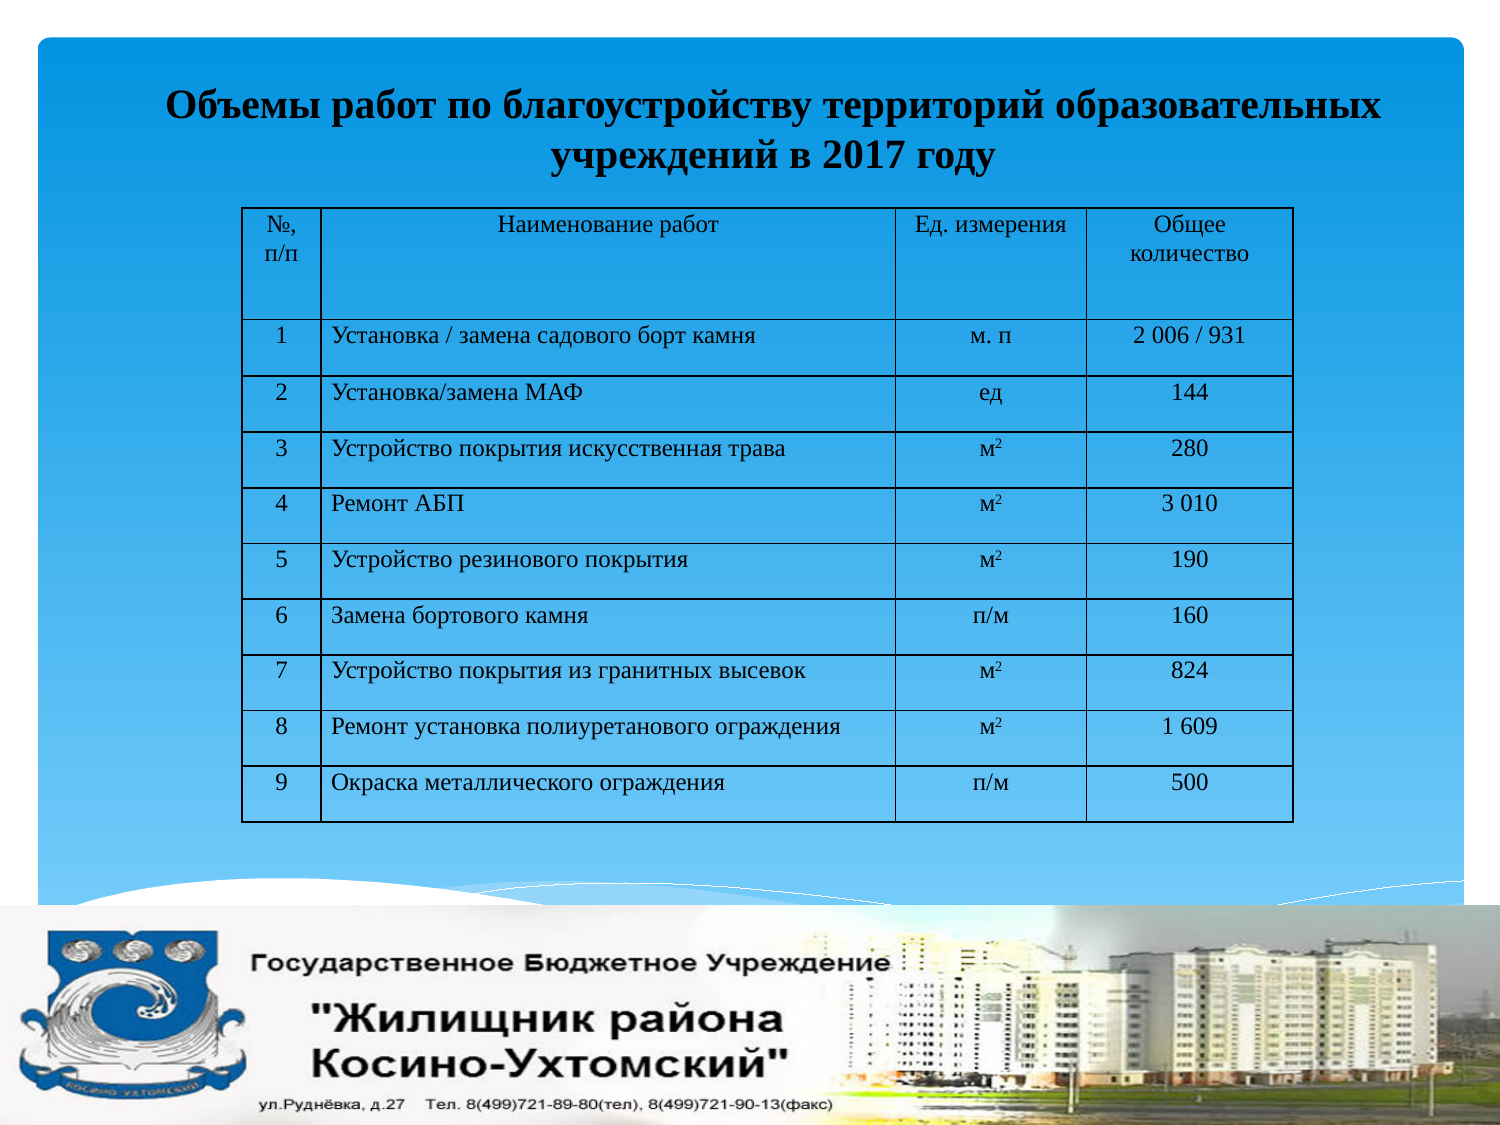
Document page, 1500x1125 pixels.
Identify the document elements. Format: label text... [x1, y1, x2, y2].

table_cell Устройство покрытия из гранитных высевок [322, 656, 895, 710]
table_cell п/м [896, 767, 1086, 821]
table_cell Установка / замена садового борт камня [322, 320, 895, 375]
table_cell м2 [896, 711, 1086, 765]
table_cell 9 [243, 767, 320, 821]
table_cell Ремонт установка полиуретанового ограждения [322, 711, 895, 765]
table_cell м2 [896, 544, 1086, 598]
table_cell м2 [896, 489, 1086, 543]
table_cell 7 [243, 656, 320, 710]
table_cell 160 [1087, 600, 1292, 654]
table_header Общее количество [1087, 209, 1292, 319]
table_cell 6 [243, 600, 320, 654]
table_cell Окраска металлического ограждения [322, 767, 895, 821]
table_cell 190 [1087, 544, 1292, 598]
table_cell м2 [896, 656, 1086, 710]
table_cell 2 006 / 931 [1087, 320, 1292, 375]
table_cell 5 [243, 544, 320, 598]
picture [0, 904, 1500, 1125]
table_cell м. п [896, 320, 1086, 375]
table_cell 824 [1087, 656, 1292, 710]
table_cell 3 [243, 433, 320, 487]
table_cell Устройство резинового покрытия [322, 544, 895, 598]
table_cell 3 010 [1087, 489, 1292, 543]
table_cell Устройство покрытия искусственная трава [322, 433, 895, 487]
table_cell 1 609 [1087, 711, 1292, 765]
table_cell 4 [243, 489, 320, 543]
table_cell Замена бортового камня [322, 600, 895, 654]
table_cell Установка/замена МАФ [322, 377, 895, 431]
table_cell ед [896, 377, 1086, 431]
table_cell 500 [1087, 767, 1292, 821]
table_cell м2 [896, 433, 1086, 487]
table_cell 1 [243, 320, 320, 375]
table_cell 8 [243, 711, 320, 765]
table_cell Ремонт АБП [322, 489, 895, 543]
table_header №, п/п [243, 209, 320, 319]
table_cell п/м [896, 600, 1086, 654]
table_cell 144 [1087, 377, 1292, 431]
table_header Ед. измерения [896, 209, 1086, 319]
text_box Объемы работ по благоустройству территорий образовательных учреждений в 2017 году [112, 68, 1435, 184]
table_header Наименование работ [322, 209, 895, 319]
table_cell 2 [243, 377, 320, 431]
table_cell 280 [1087, 433, 1292, 487]
